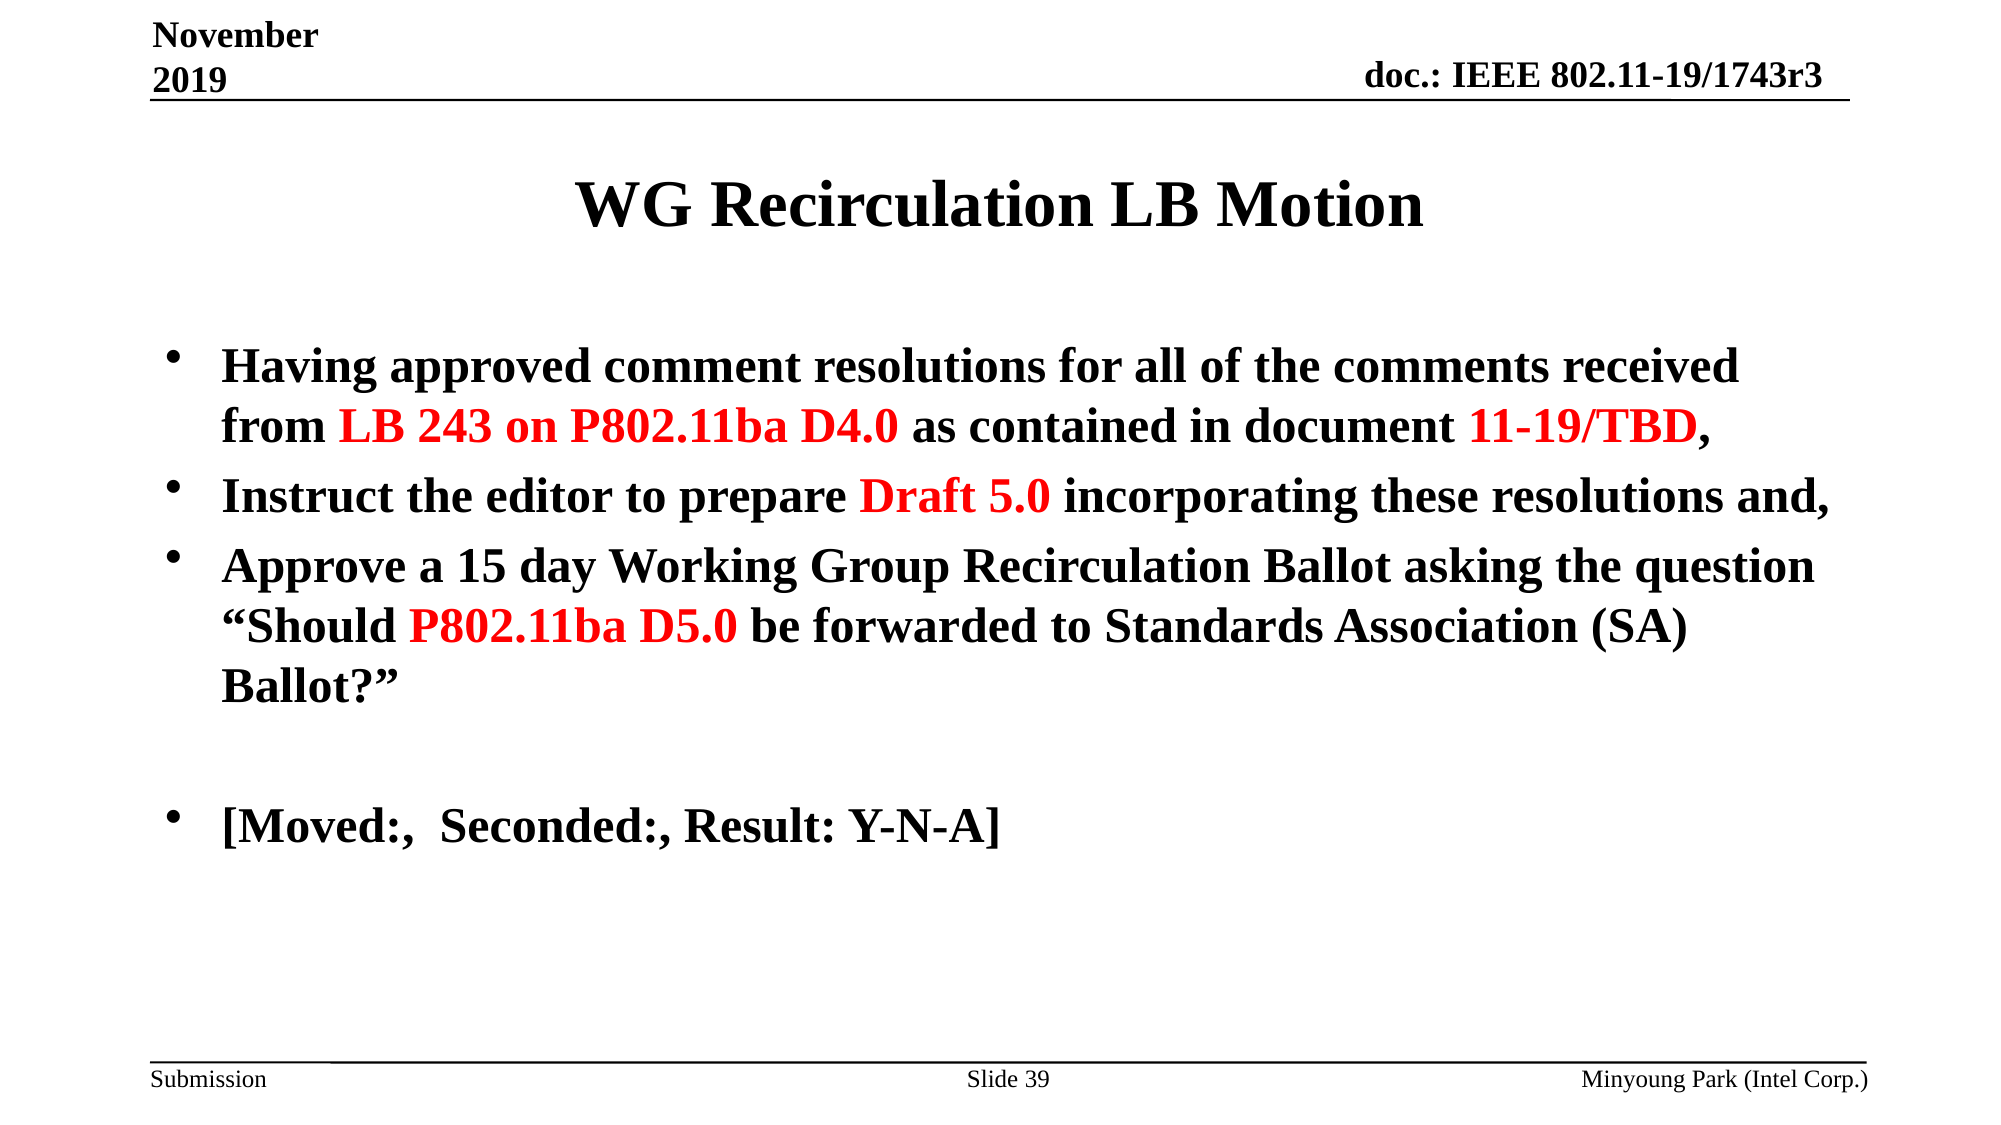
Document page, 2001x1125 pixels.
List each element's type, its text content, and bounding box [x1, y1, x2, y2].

slide_number Slide 39 [964, 1061, 1053, 1093]
footer Minyoung Park (Intel Corp.) [1266, 1061, 1869, 1093]
title WG Recirculation LB Motion [150, 112, 1850, 288]
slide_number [152, 54, 347, 101]
list Having approved comment resolutions for all of the comments received from LB 243 on P802.11ba D4.0 as contained in document 11-19/TBD, Instruct the editor to prepare Draft 5.0 incorporating these resolutions and, Approve a 15 day Working Group Recirculation Ballot asking the question “Should P802.11ba D5.0 be forwarded to Standards Association (SA) Ballot?” [Moved:, Seconded:, Result: Y-N-A] [150, 324, 1850, 1000]
